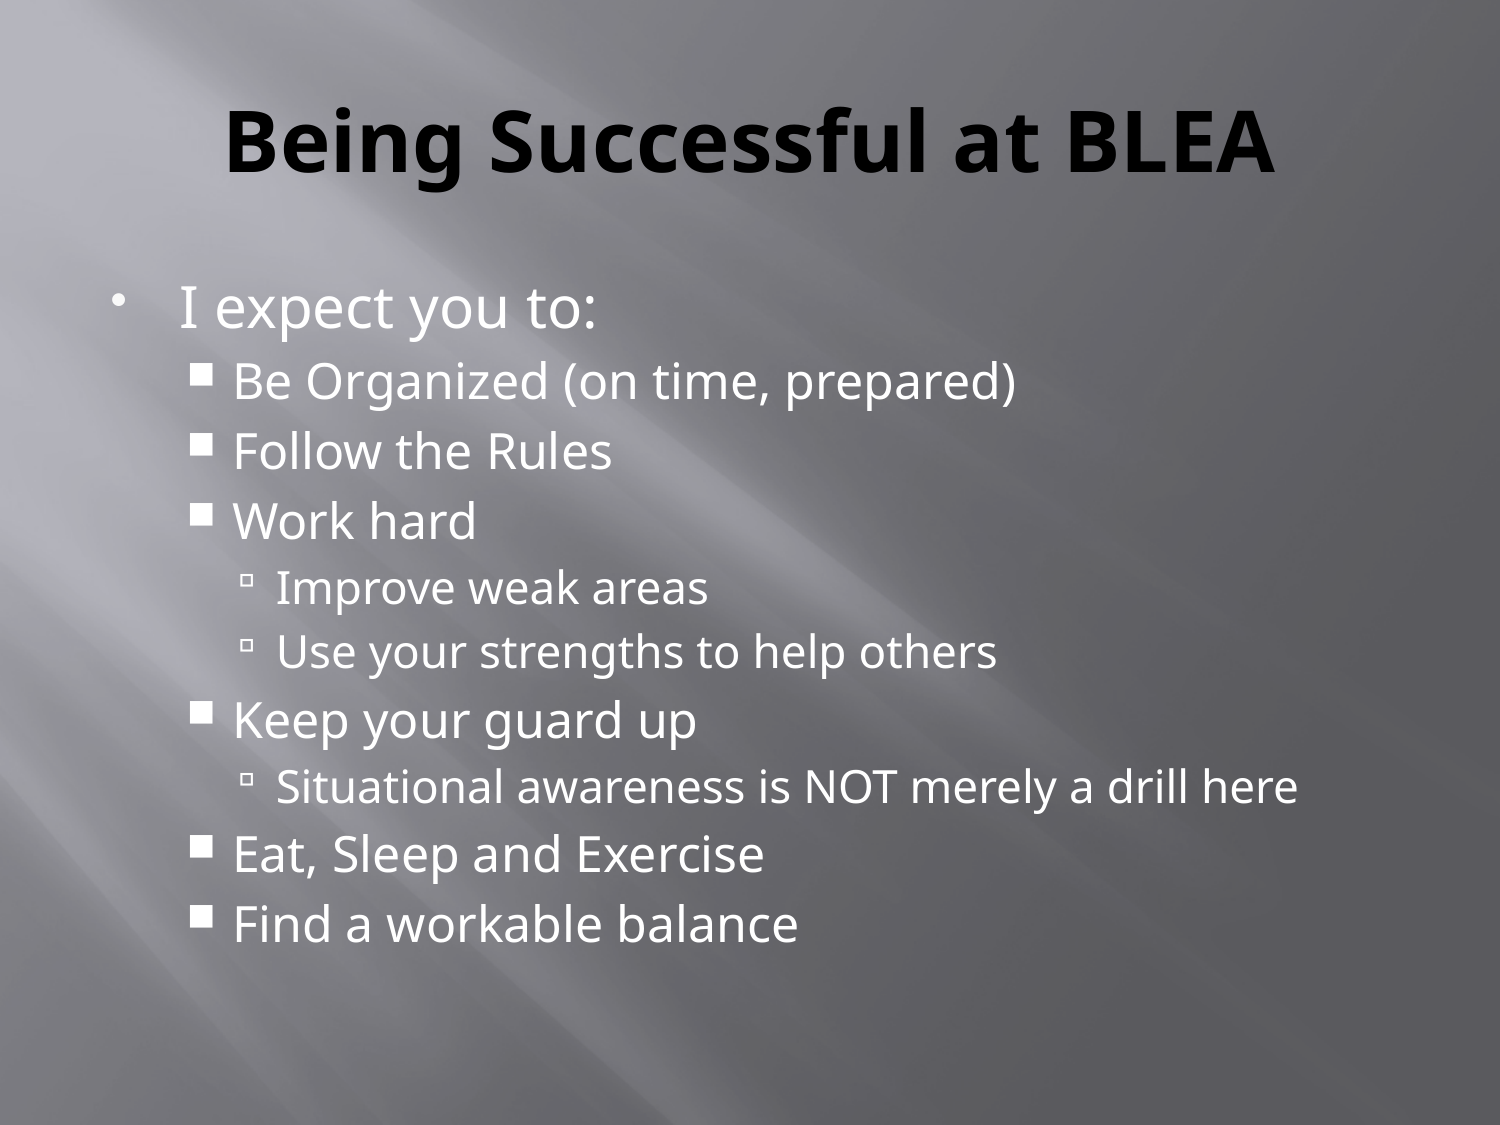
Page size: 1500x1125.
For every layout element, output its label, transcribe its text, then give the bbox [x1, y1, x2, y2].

list I expect you to: Be Organized (on time, prepared) Follow the Rules Work hard Improve weak areas Use your strengths to help others Keep your guard up Situational awareness is NOT merely a drill here Eat, Sleep and Exercise Find a workable balance [75, 262, 1425, 1035]
title Being Successful at BLEA [75, 45, 1425, 233]
